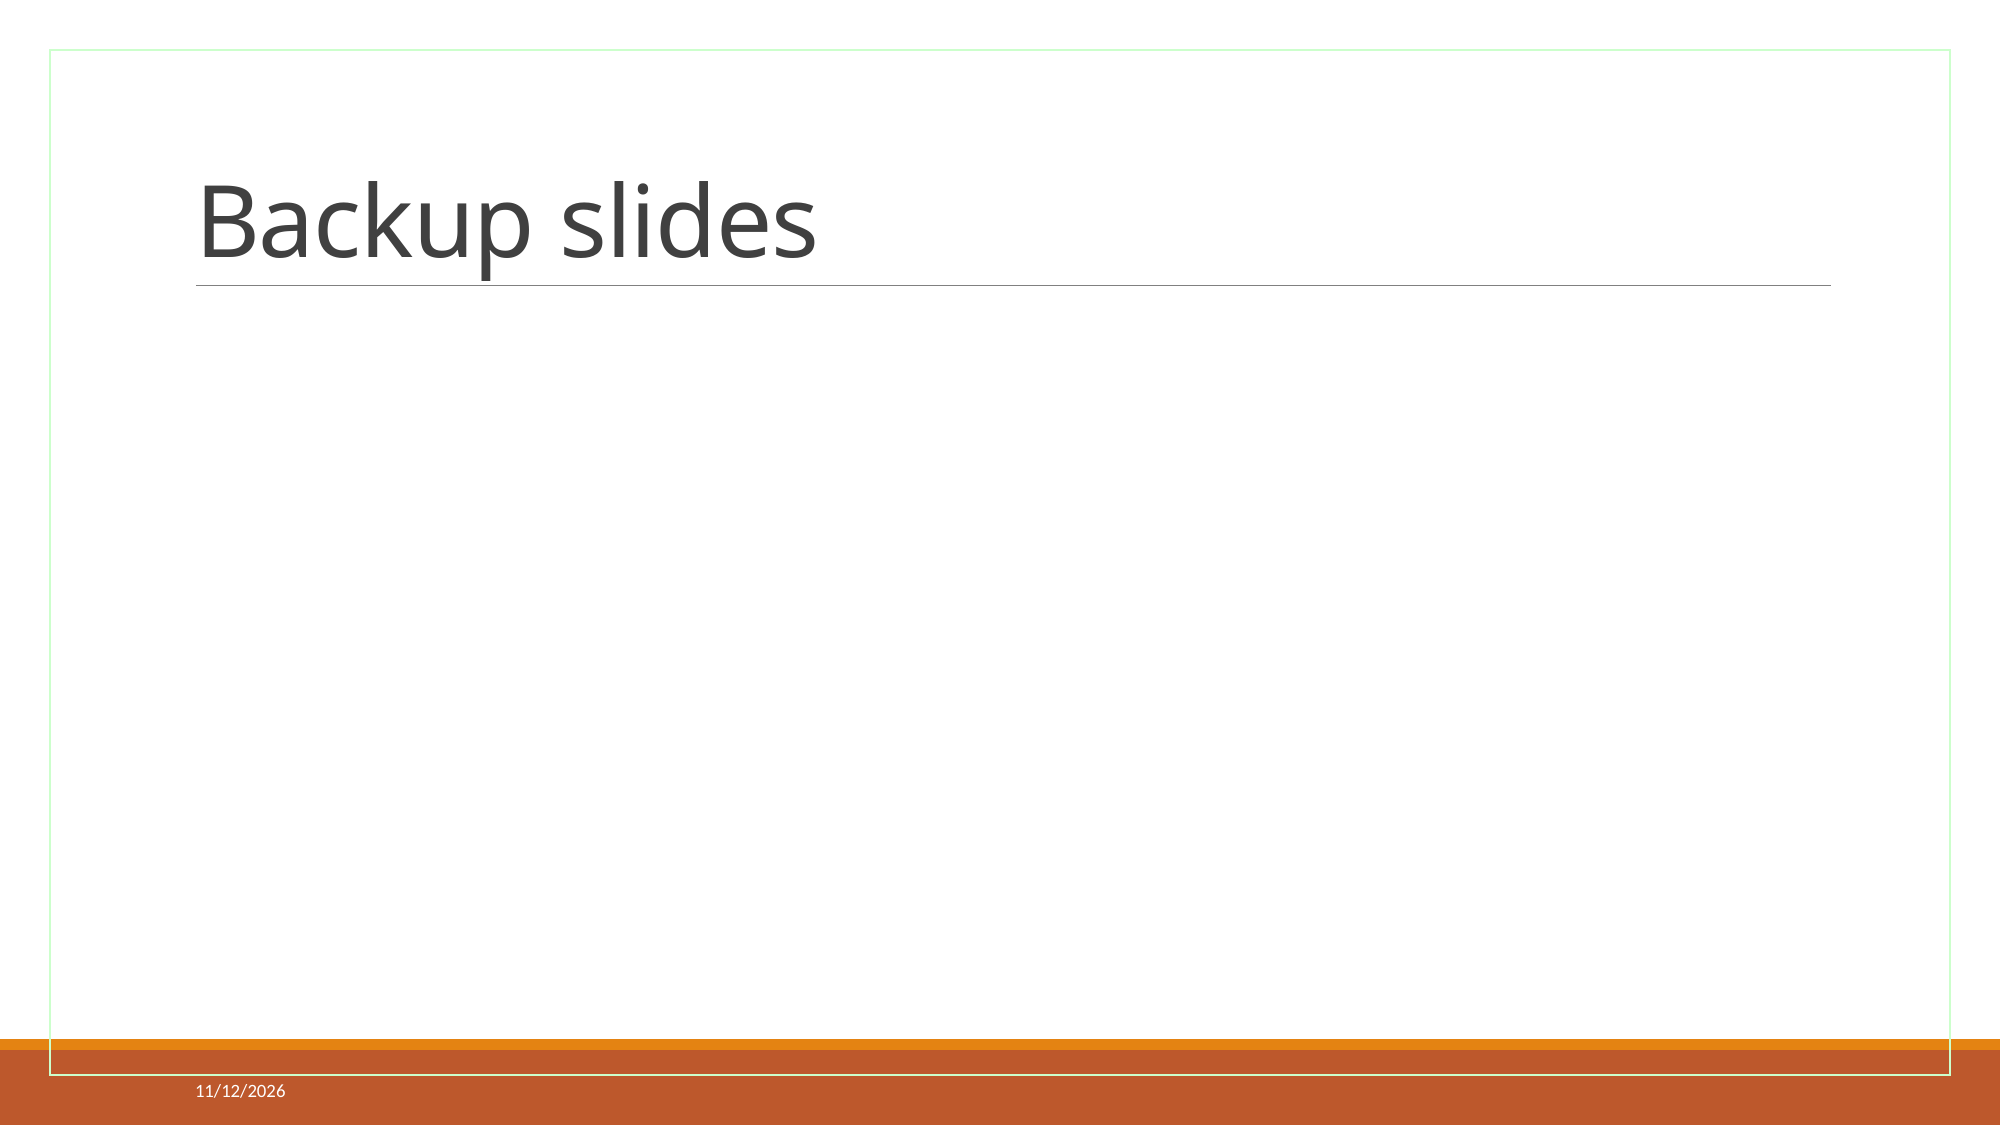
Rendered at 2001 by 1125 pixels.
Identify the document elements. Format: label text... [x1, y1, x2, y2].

title Backup slides [180, 47, 1830, 285]
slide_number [180, 1059, 586, 1120]
